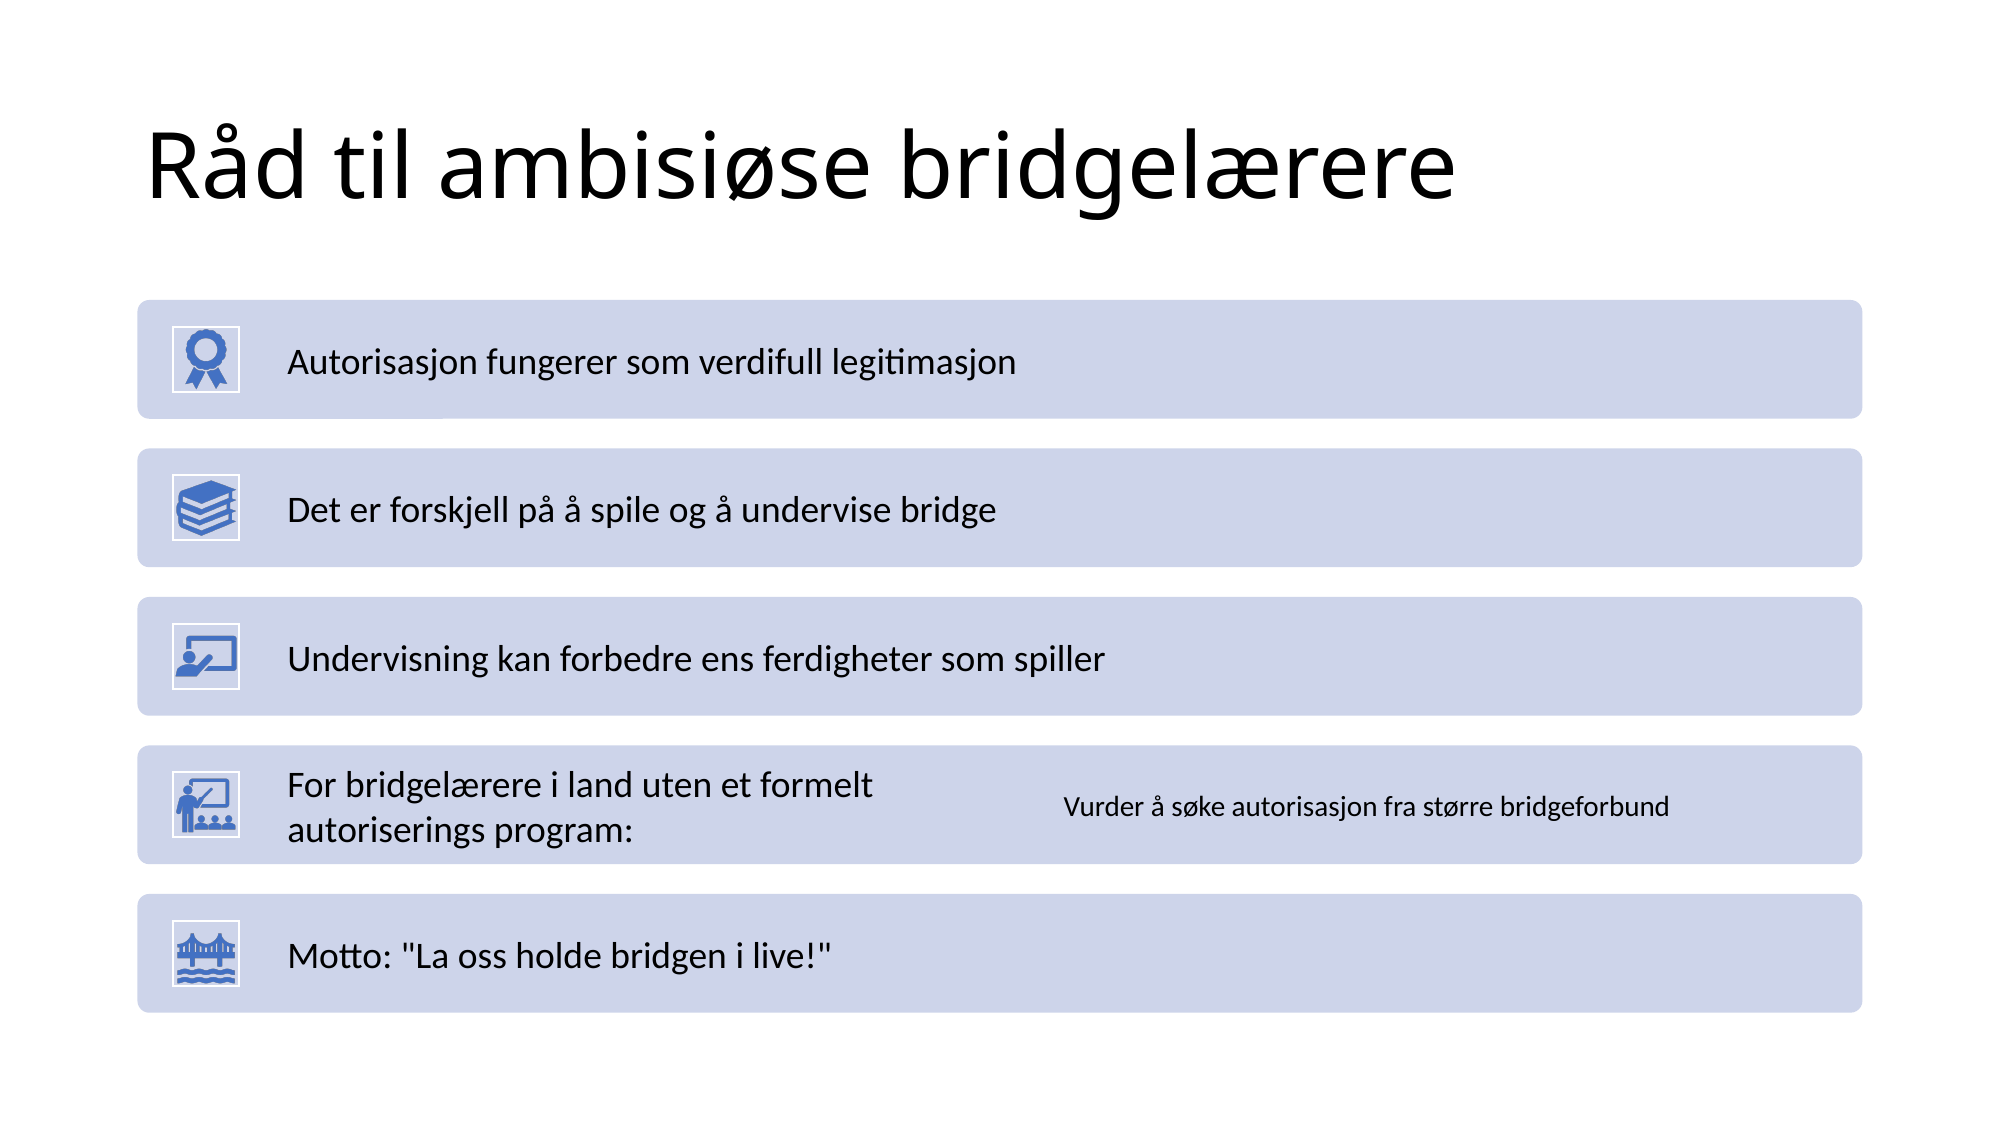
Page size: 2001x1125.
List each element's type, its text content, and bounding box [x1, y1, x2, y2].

title Råd til ambisiøse bridgelærere [137, 59, 1863, 278]
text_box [137, 299, 1863, 1013]
